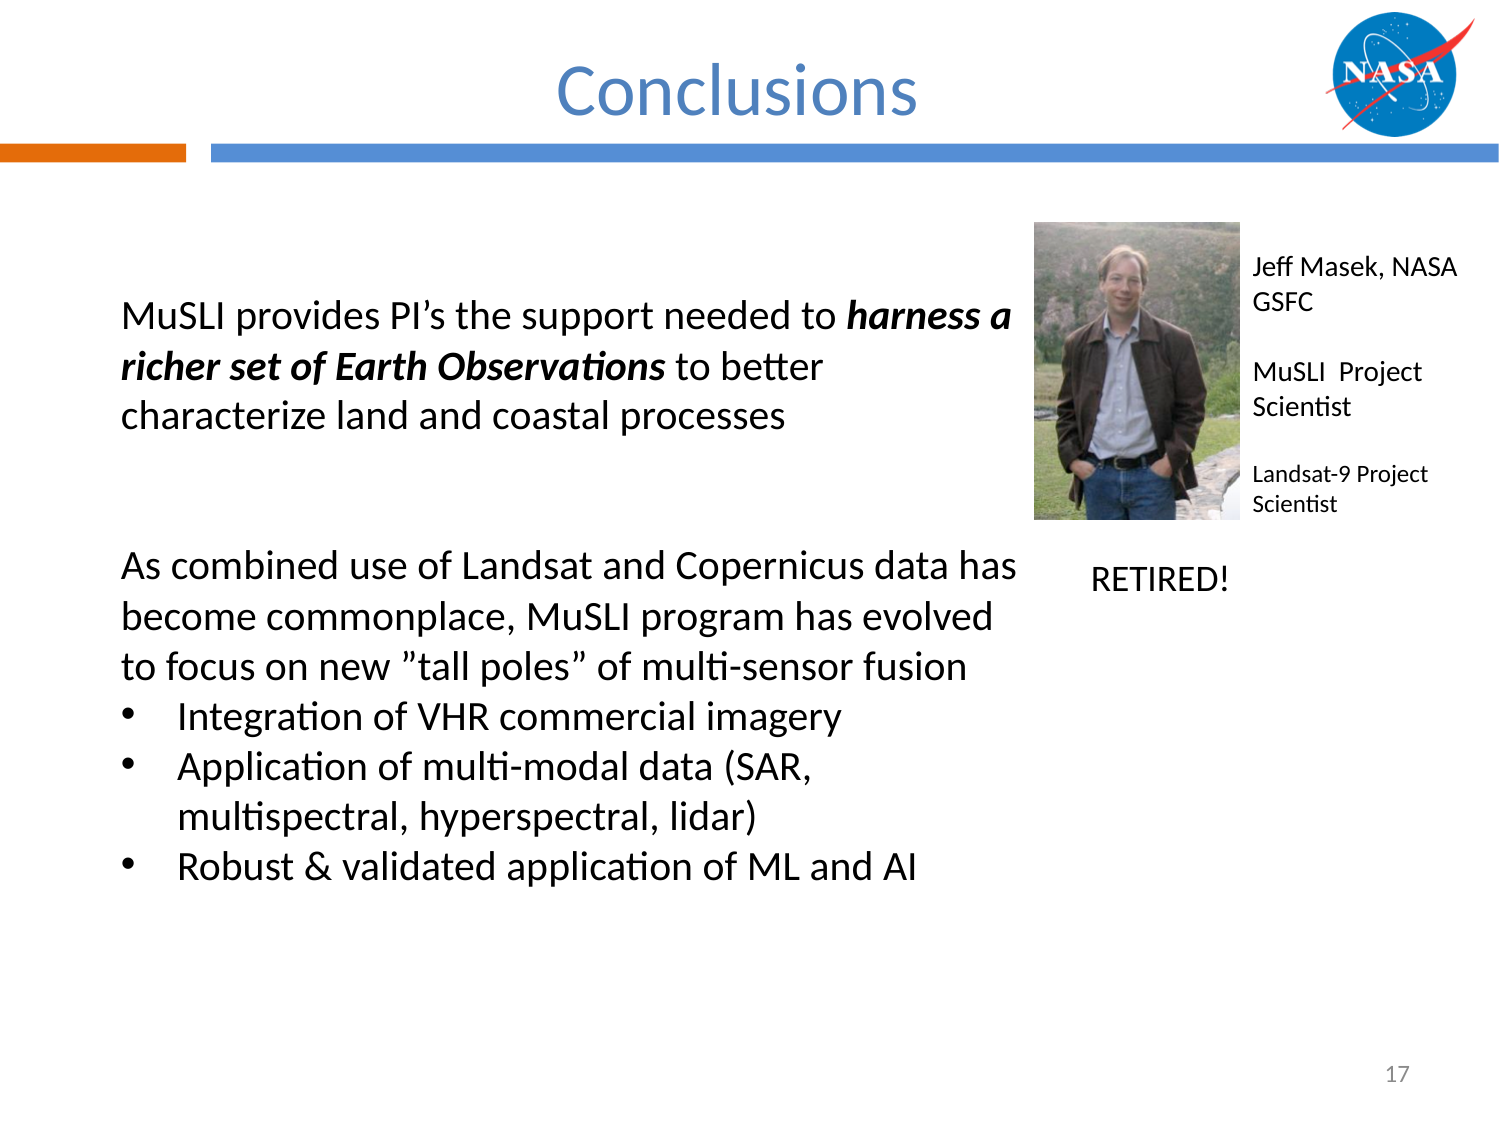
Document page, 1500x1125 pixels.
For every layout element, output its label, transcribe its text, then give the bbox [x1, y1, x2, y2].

picture [1033, 222, 1240, 521]
text_box Conclusions [62, 33, 1413, 183]
text_box MuSLI provides PI’s the support needed to harness a richer set of Earth Observations to better characterize land and coastal processes As combined use of Landsat and Copernicus data has become commonplace, MuSLI program has evolved to focus on new ”tall poles” of multi-sensor fusion Integration of VHR commercial imagery Application of multi-modal data (SAR, multispectral, hyperspectral, lidar) Robust & validated application of ML and AI [106, 280, 1035, 896]
picture [1325, 12, 1475, 137]
text_box RETIRED! [1075, 547, 1246, 607]
text_box Jeff Masek, NASA GSFC MuSLI Project Scientist Landsat-9 Project Scientist [1241, 239, 1477, 525]
slide_number 17 [1074, 1042, 1425, 1103]
